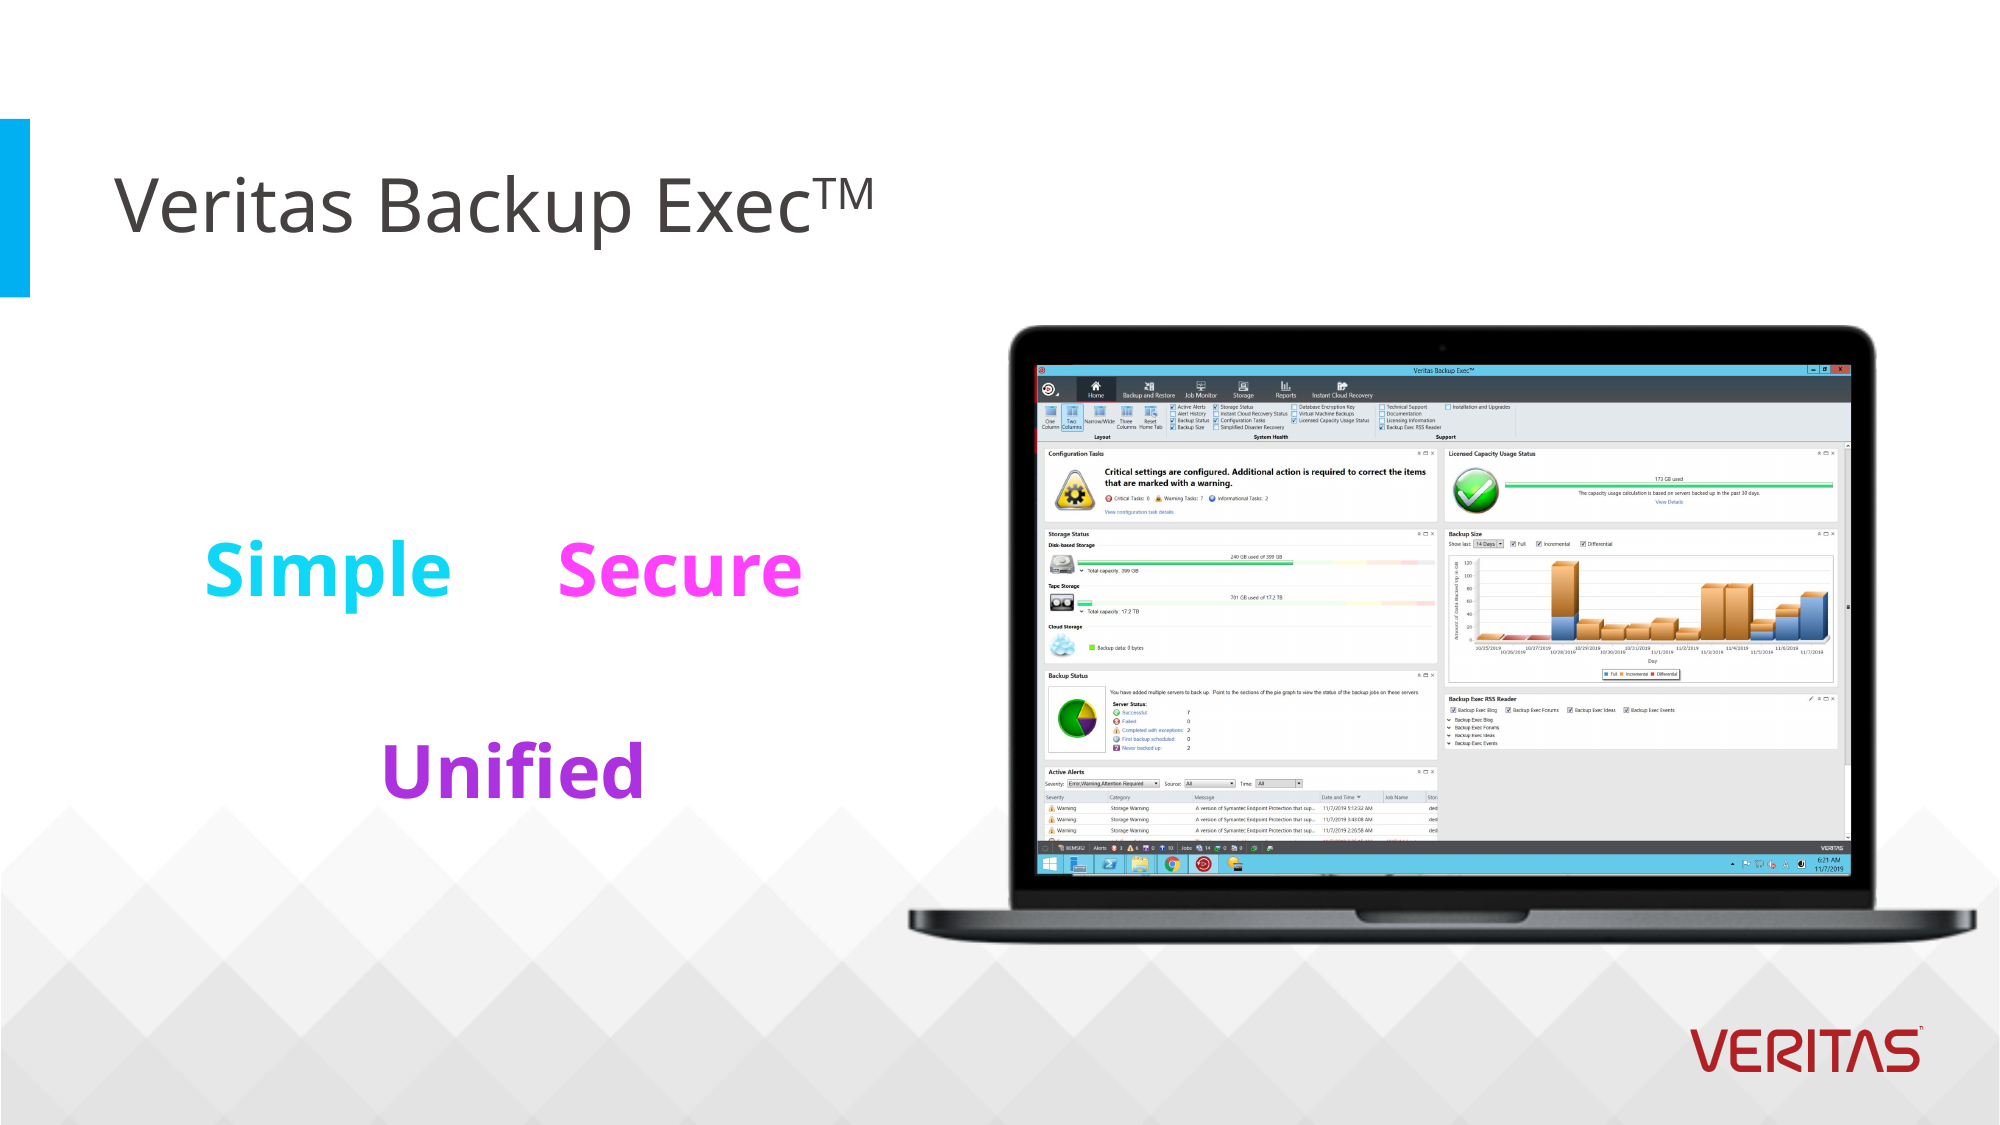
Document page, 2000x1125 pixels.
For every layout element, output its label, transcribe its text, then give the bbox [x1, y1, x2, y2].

text_box Veritas Backup ExecTM [99, 160, 1937, 256]
picture [1, 0, 2000, 1125]
text_box Unified [364, 717, 663, 821]
text_box Secure [542, 515, 819, 619]
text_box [868, 324, 2000, 990]
text_box Simple [190, 515, 469, 619]
text_box [0, 117, 32, 300]
